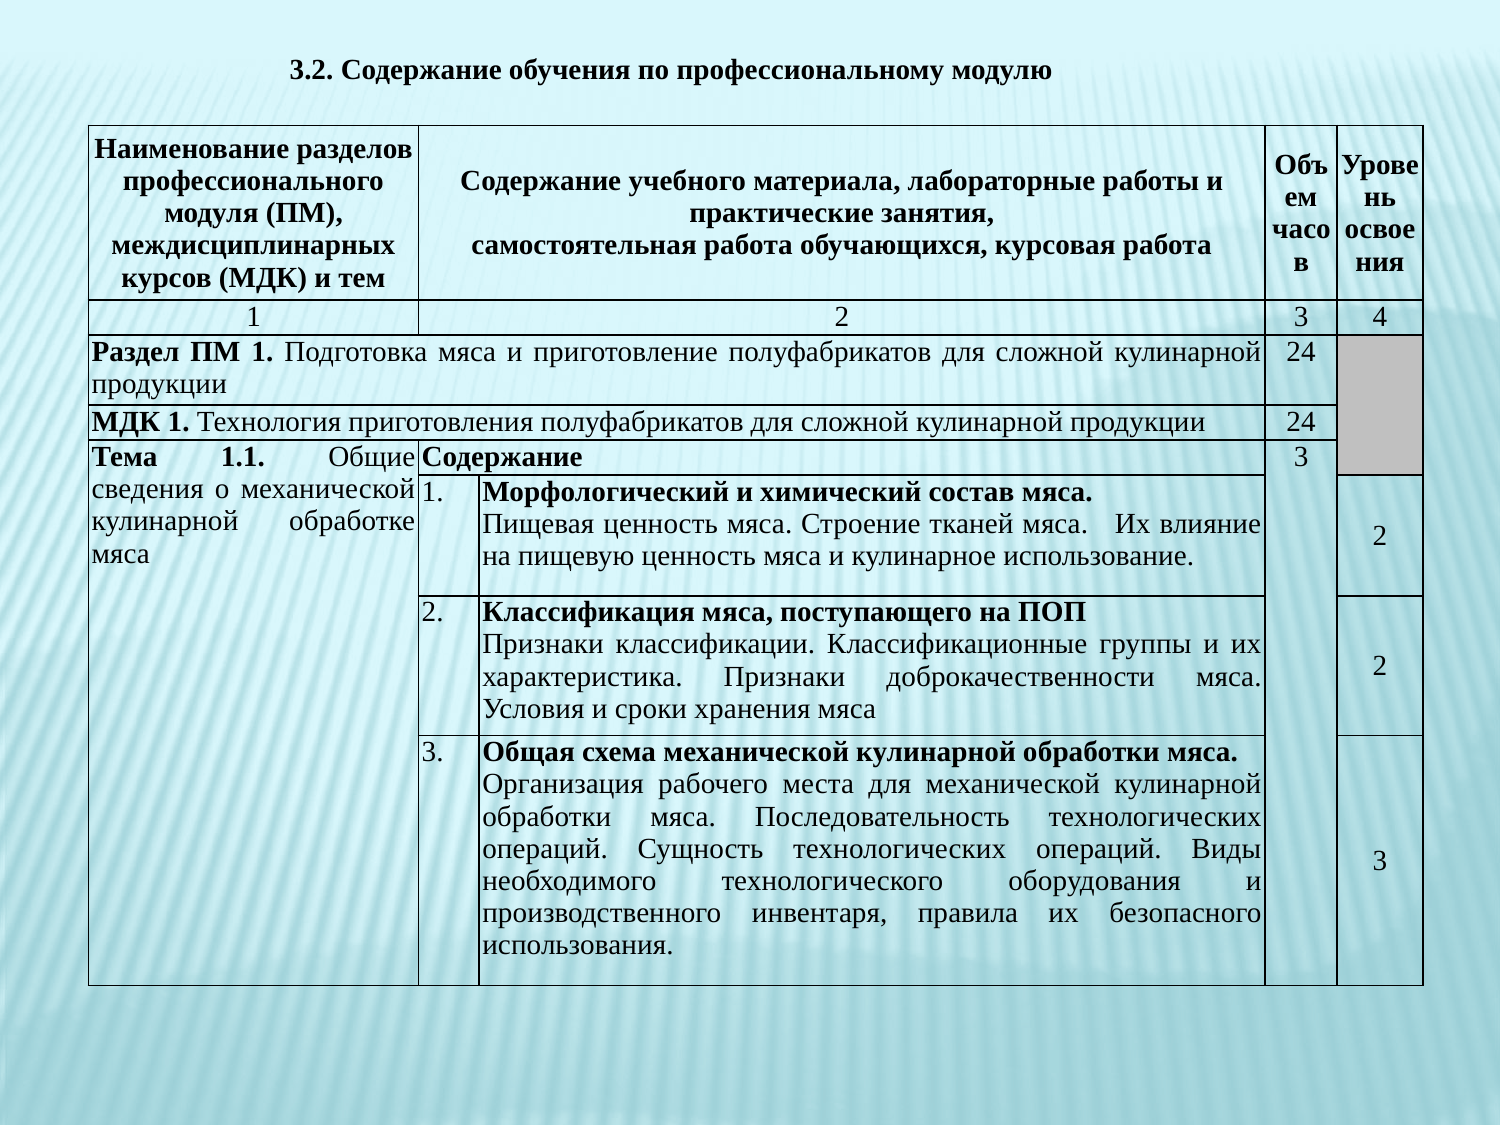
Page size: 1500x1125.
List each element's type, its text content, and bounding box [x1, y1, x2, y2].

table_cell 3. [419, 736, 478, 985]
table_header Наименование разделов профессионального модуля (ПМ), междисциплинарных курсов (МДК) и тем [89, 126, 418, 299]
table_cell 3 [1338, 736, 1422, 985]
table_cell Тема 1.1. Общие сведения о механической кулинарной обработке мяса [89, 441, 418, 985]
table_header Содержание учебного материала, лабораторные работы и практические занятия, самостоятельная работа обучающихся, курсовая работа [419, 126, 1264, 299]
table_cell 24 [1266, 336, 1336, 404]
table_cell 4 [1338, 301, 1422, 334]
table_cell 1 [89, 301, 418, 334]
table_cell 2 [1338, 476, 1422, 595]
table_cell Содержание [419, 441, 1264, 474]
table_cell Классификация мяса, поступающего на ПОП Признаки классификации. Классификационные группы и их характеристика. Признаки доброкачественности мяса. Условия и сроки хранения мяса [480, 597, 1264, 735]
table_cell Раздел ПМ 1. Подготовка мяса и приготовление полуфабрикатов для сложной кулинарной продукции [89, 336, 1264, 404]
table_cell Морфологический и химический состав мяса. Пищевая ценность мяса. Строение тканей мяса. Их влияние на пищевую ценность мяса и кулинарное использование. [480, 476, 1264, 595]
table_cell Общая схема механической кулинарной обработки мяса. Организация рабочего места для механической кулинарной обработки мяса. Последовательность технологических операций. Сущность технологических операций. Виды необходимого технологического оборудования и производственного инвентаря, правила их безопасного использования. [480, 736, 1264, 985]
table_cell 2 [419, 301, 1264, 334]
table_cell [1338, 336, 1422, 474]
table_cell 3 [1266, 301, 1336, 334]
table_header Уровень освоения [1338, 126, 1422, 299]
table_cell 1. [419, 476, 478, 595]
table_cell 2 [1338, 597, 1422, 735]
table_header Объем часов [1266, 126, 1336, 299]
table_cell 24 [1266, 406, 1336, 439]
table_cell 2. [419, 597, 478, 735]
text_box 3.2. Содержание обучения по профессиональному модулю [230, 43, 1406, 125]
table_cell МДК 1. Технология приготовления полуфабрикатов для сложной кулинарной продукции [89, 406, 1264, 439]
table_cell 3 [1266, 441, 1336, 985]
